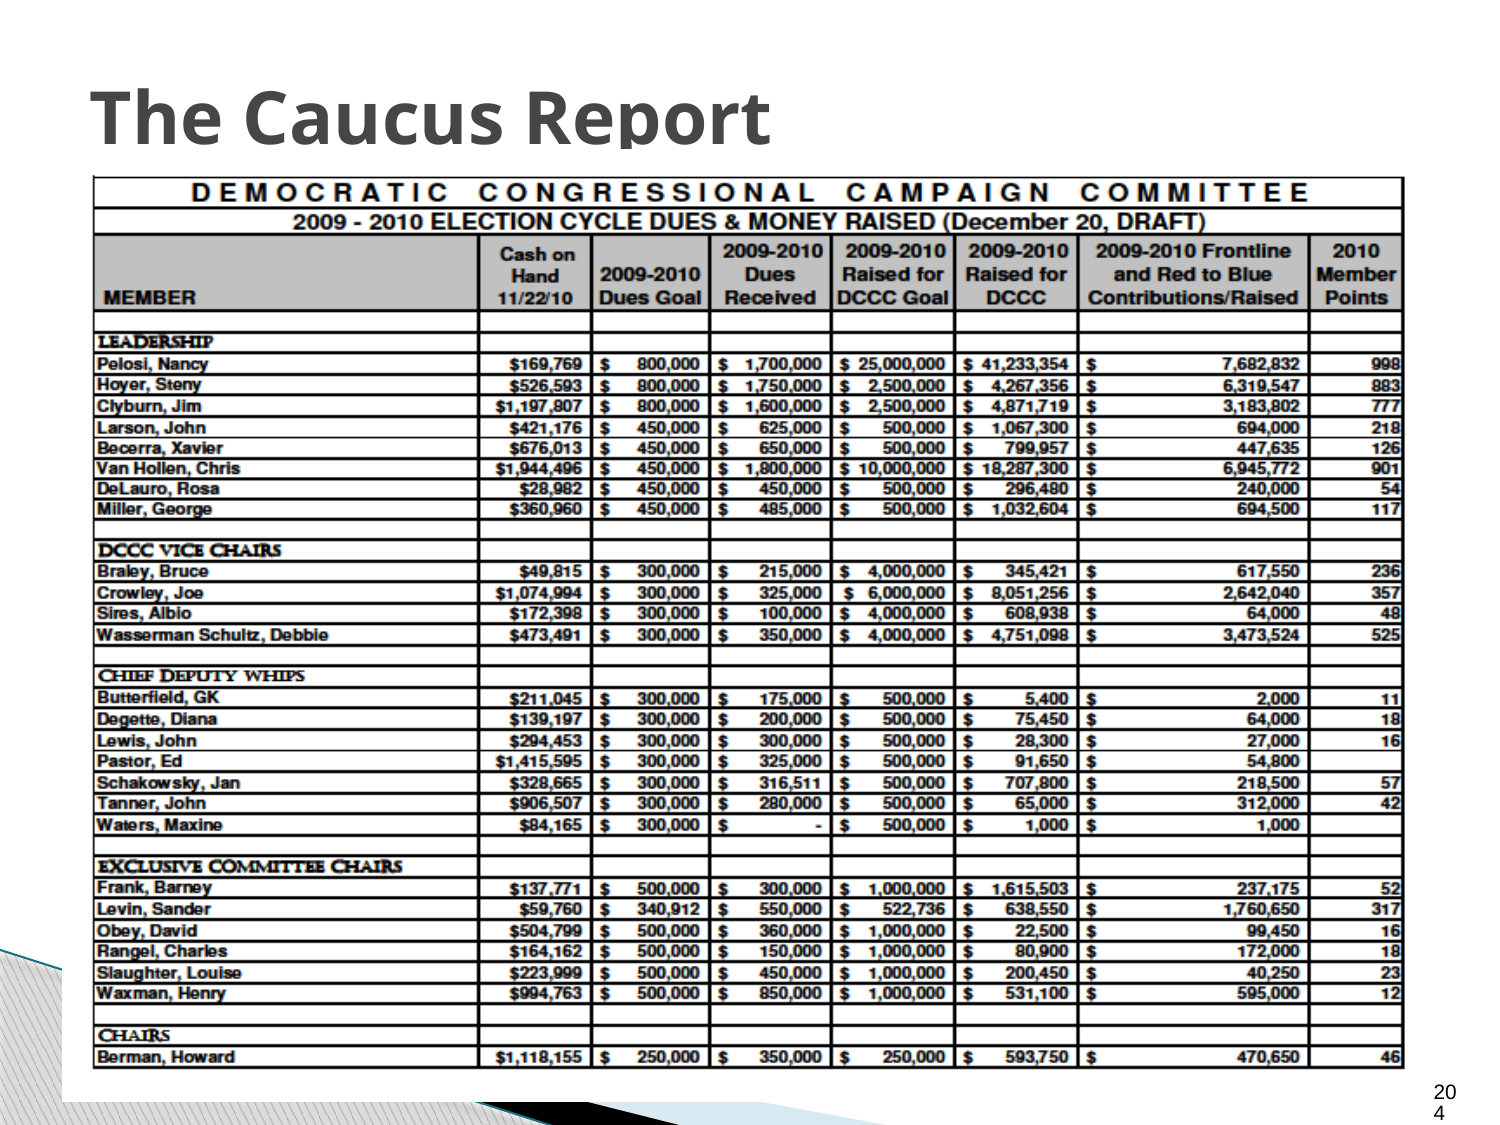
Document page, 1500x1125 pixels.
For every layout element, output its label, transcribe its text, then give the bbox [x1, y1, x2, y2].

slide_number 204 [1439, 1051, 1479, 1112]
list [62, 149, 1438, 1102]
title The Caucus Report [75, 62, 838, 149]
